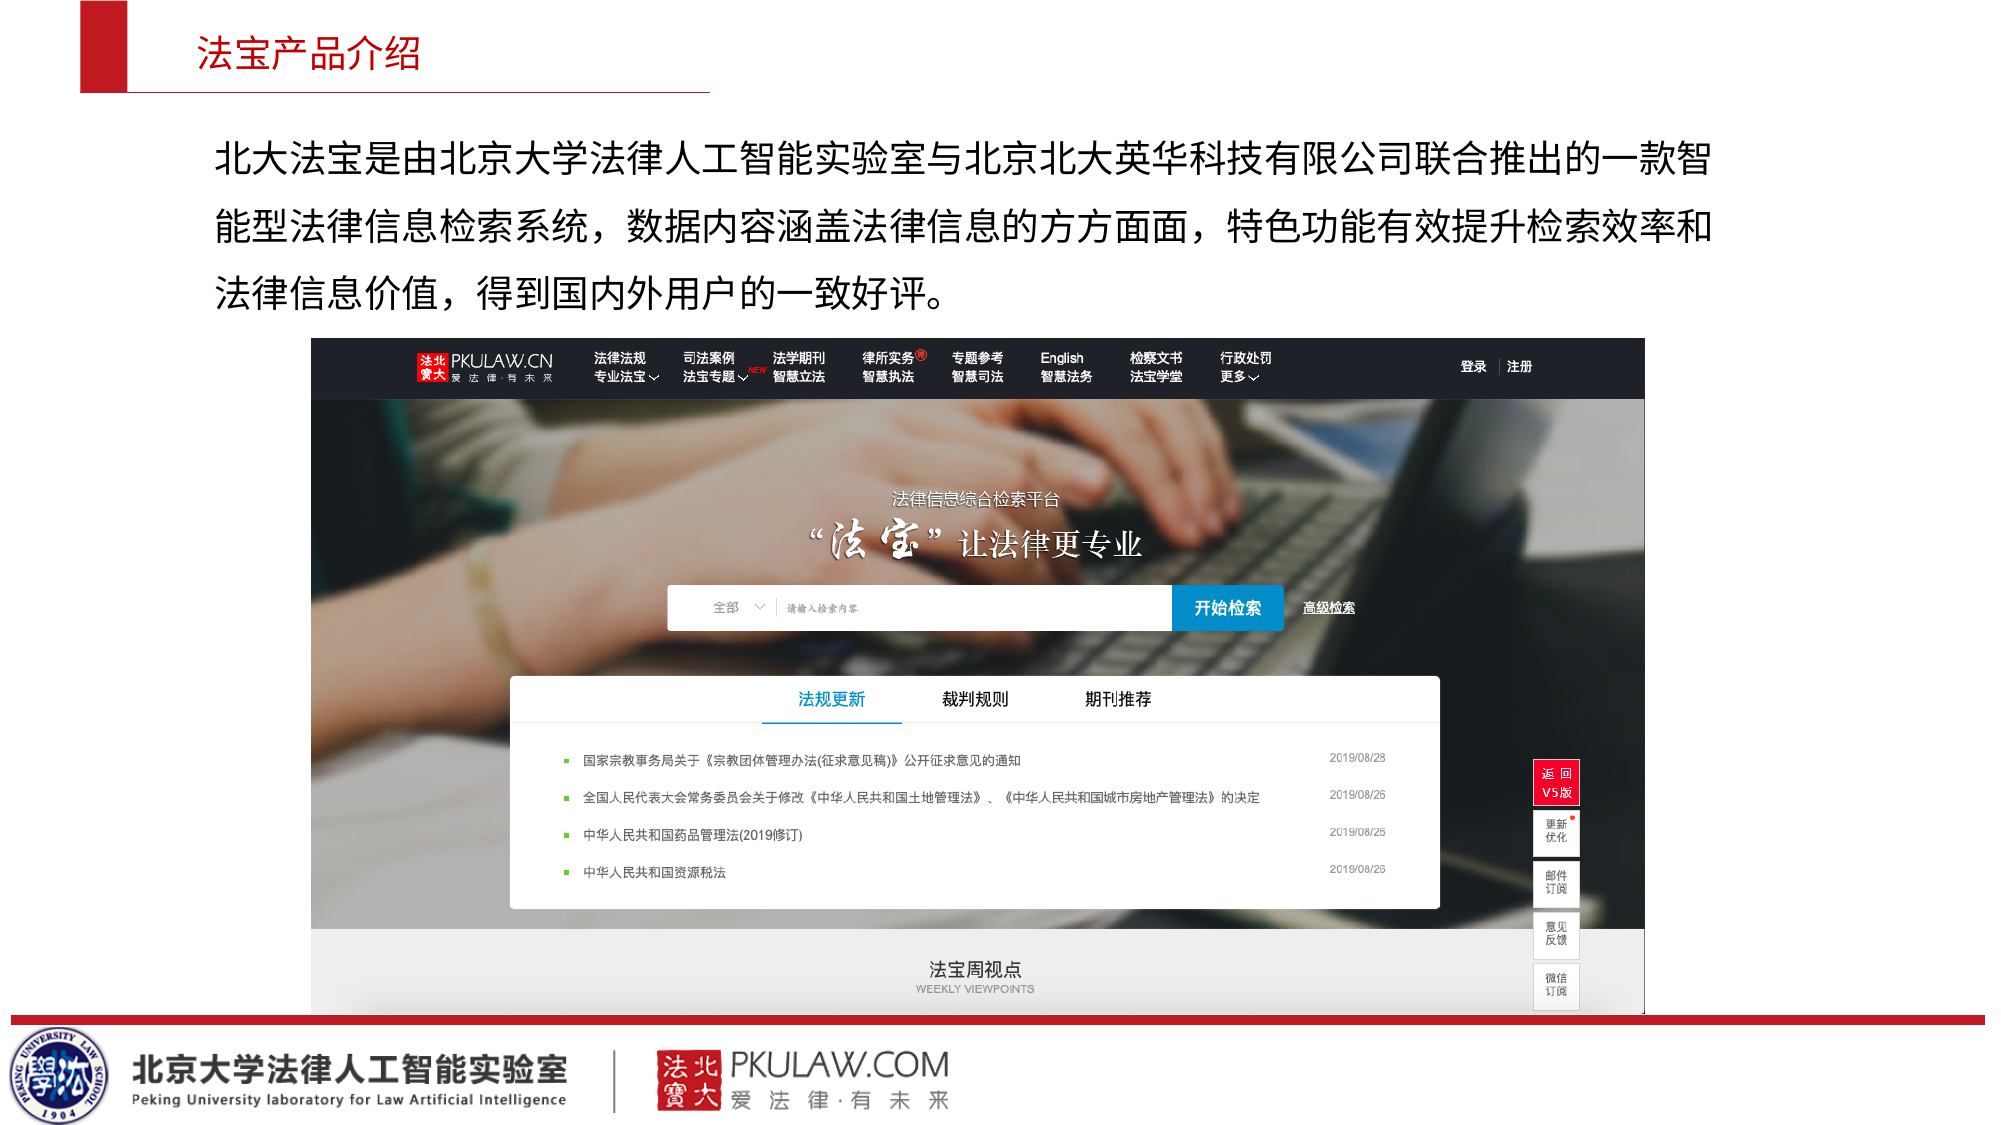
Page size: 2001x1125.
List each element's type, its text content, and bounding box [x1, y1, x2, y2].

text_box 北大法宝是由北京大学法律人工智能实验室与北京北大英华科技有限公司联合推出的一款智能型法律信息检索系统，数据内容涵盖法律信息的方方面面，特色功能有效提升检索效率和法律信息价值，得到国内外用户的一致好评。 [199, 105, 1758, 323]
picture [311, 338, 1645, 1014]
text_box 法宝产品介绍 [181, 23, 558, 83]
text_box [8, 1013, 1987, 1027]
text_box [79, 0, 128, 94]
picture [9, 1026, 948, 1125]
